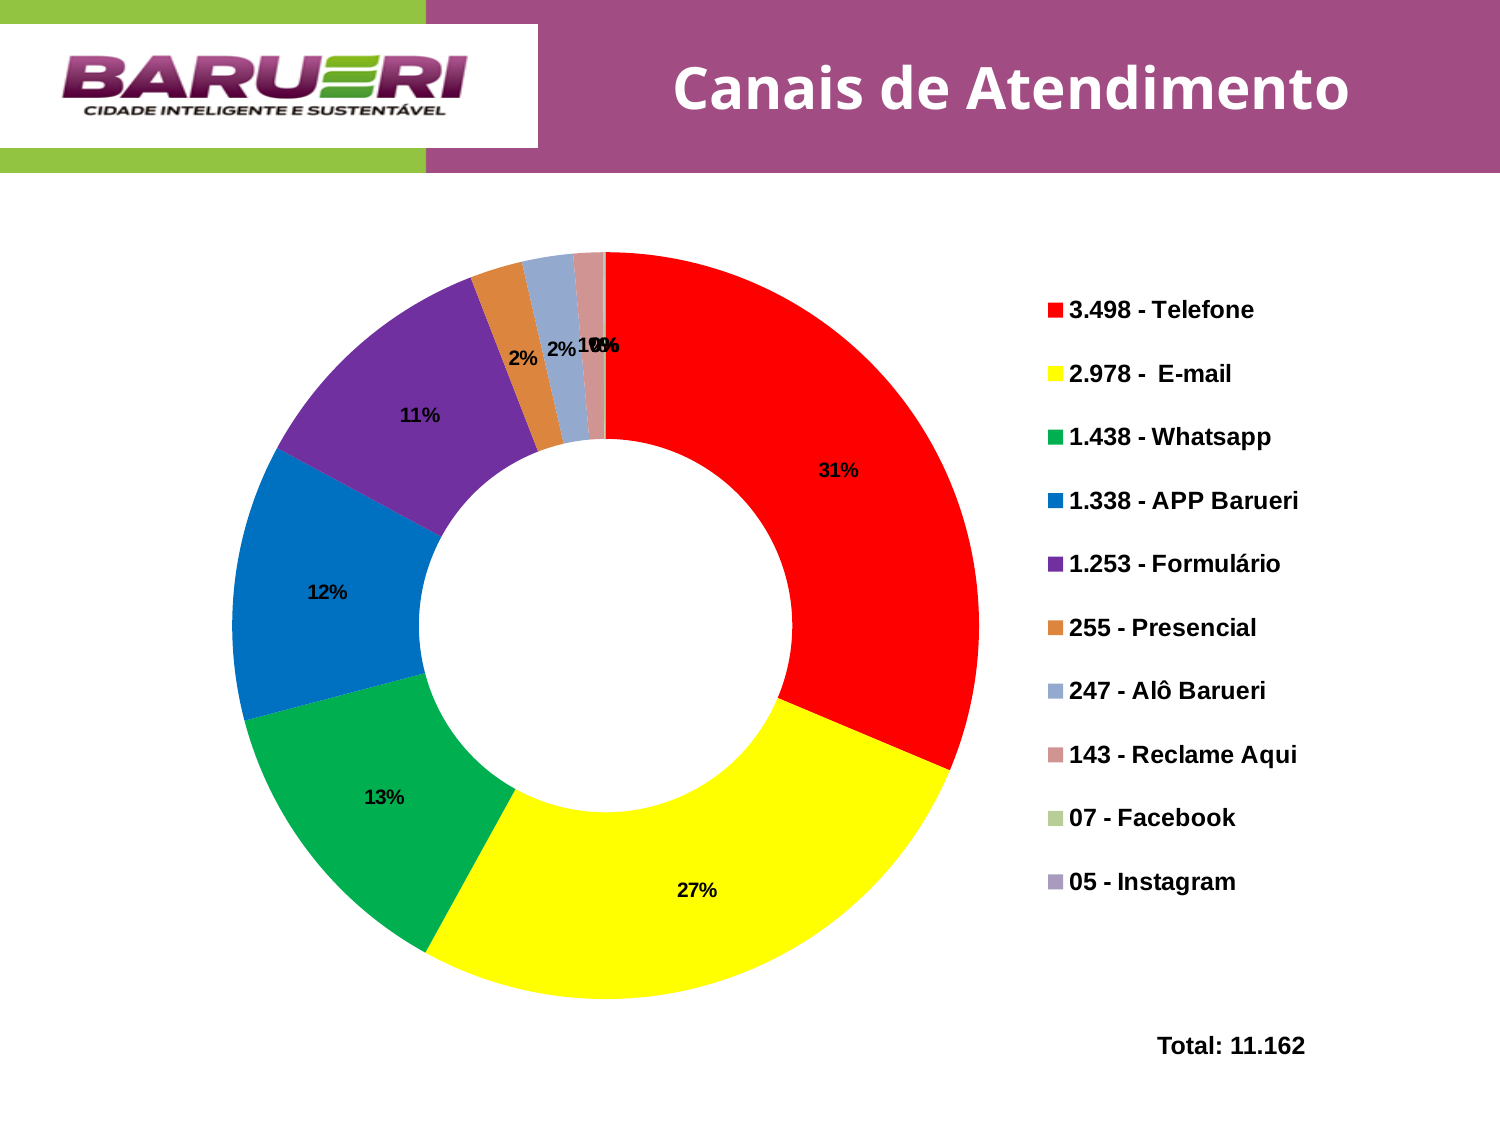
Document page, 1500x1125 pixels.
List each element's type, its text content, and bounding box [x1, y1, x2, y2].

picture [0, 0, 1500, 173]
chart [143, 236, 1348, 1015]
text_box Total: 11.162 [1142, 1022, 1360, 1067]
